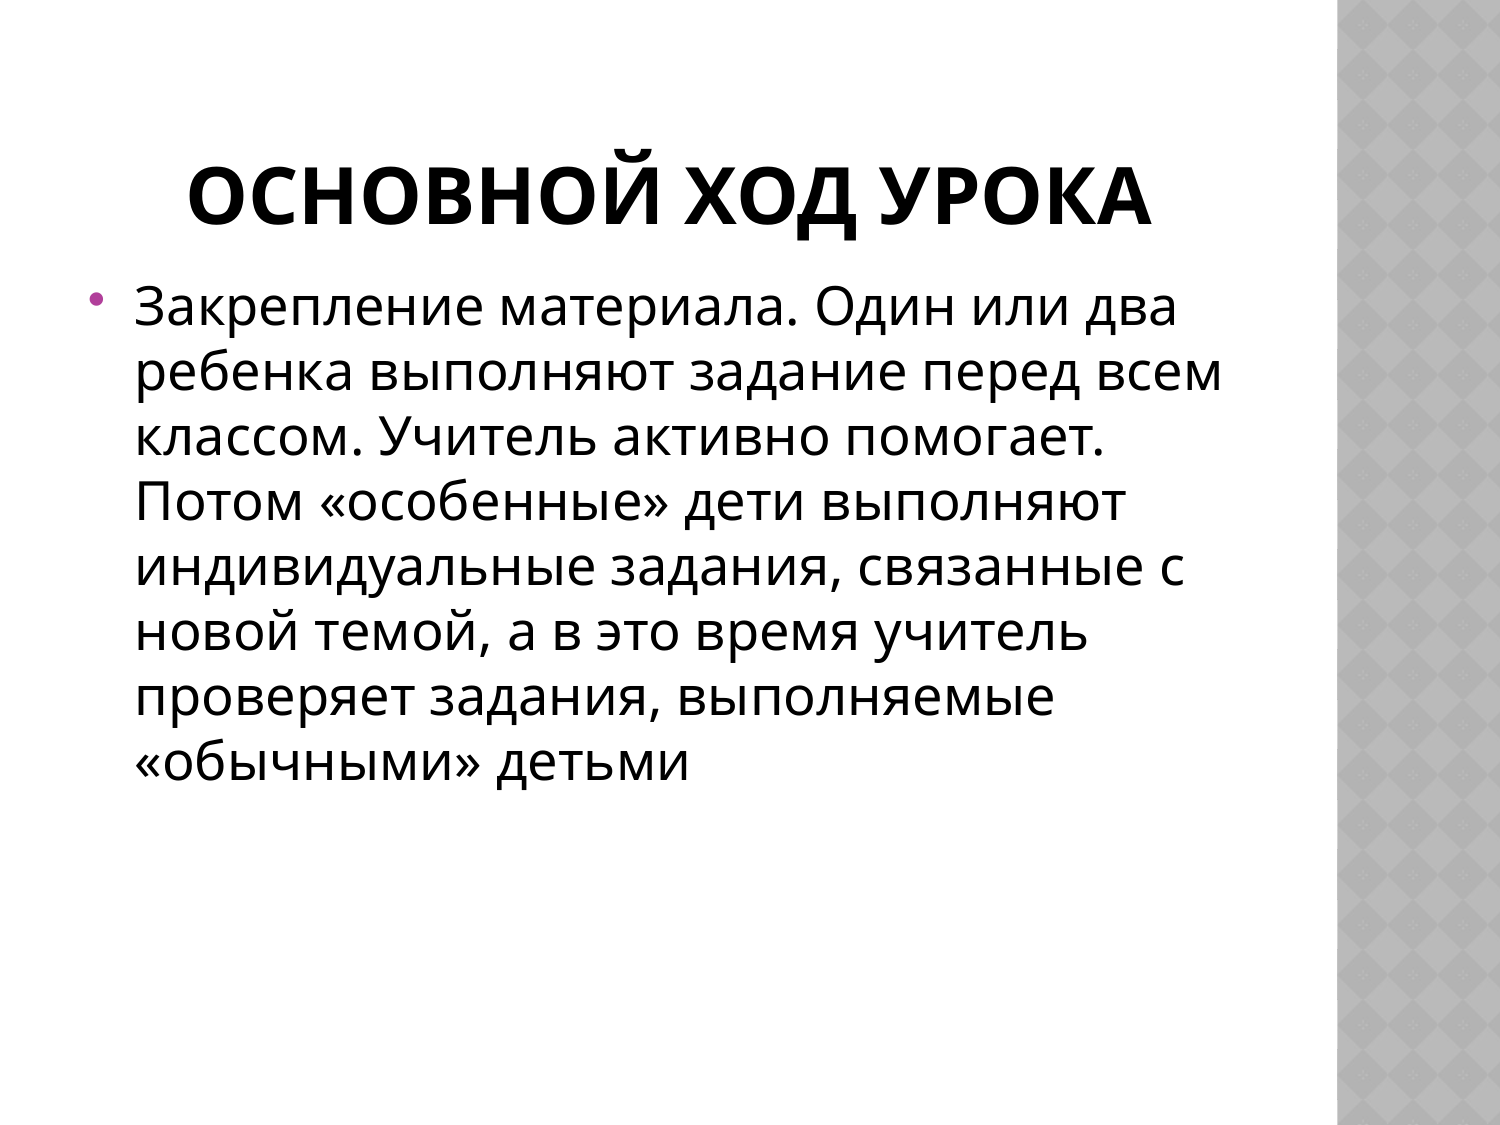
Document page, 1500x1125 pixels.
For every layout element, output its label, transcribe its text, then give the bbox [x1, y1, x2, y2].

list Закрепление материала. Один или два ребенка выполняют задание перед всем классом. Учитель активно помогает. Потом «особенные» дети выполняют индивидуальные задания, связанные с новой темой, а в это время учитель проверяет задания, выполняемые «обычными» детьми [75, 264, 1263, 1059]
title Основной ход урока [75, 52, 1263, 240]
